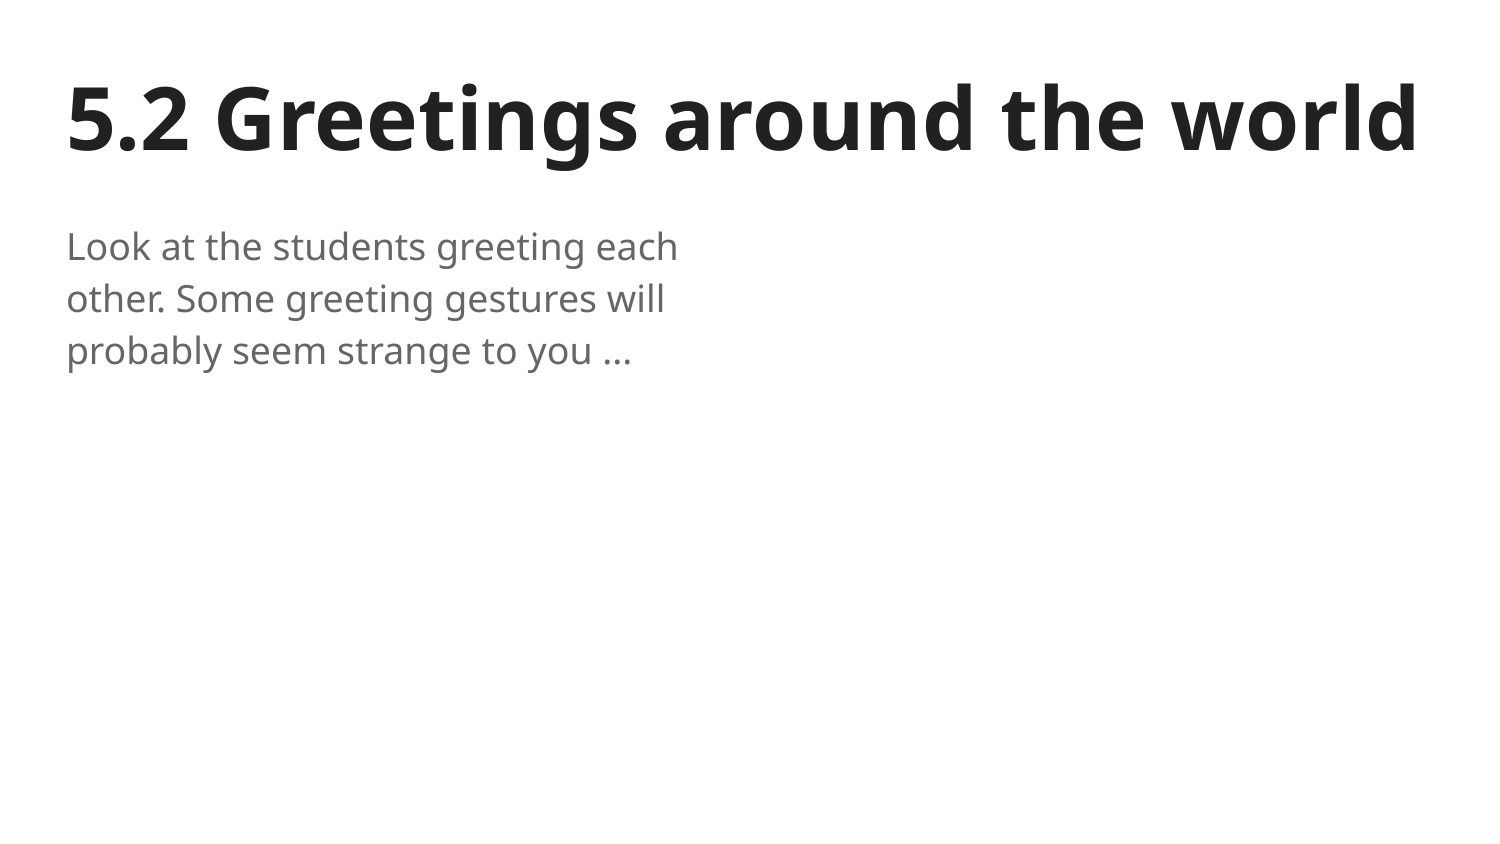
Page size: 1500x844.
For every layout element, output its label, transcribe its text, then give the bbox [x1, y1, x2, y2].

list Look at the students greeting each other. Some greeting gestures will probably seem strange to you ... [51, 201, 708, 834]
title 5.2 Greetings around the world [51, 48, 1449, 180]
